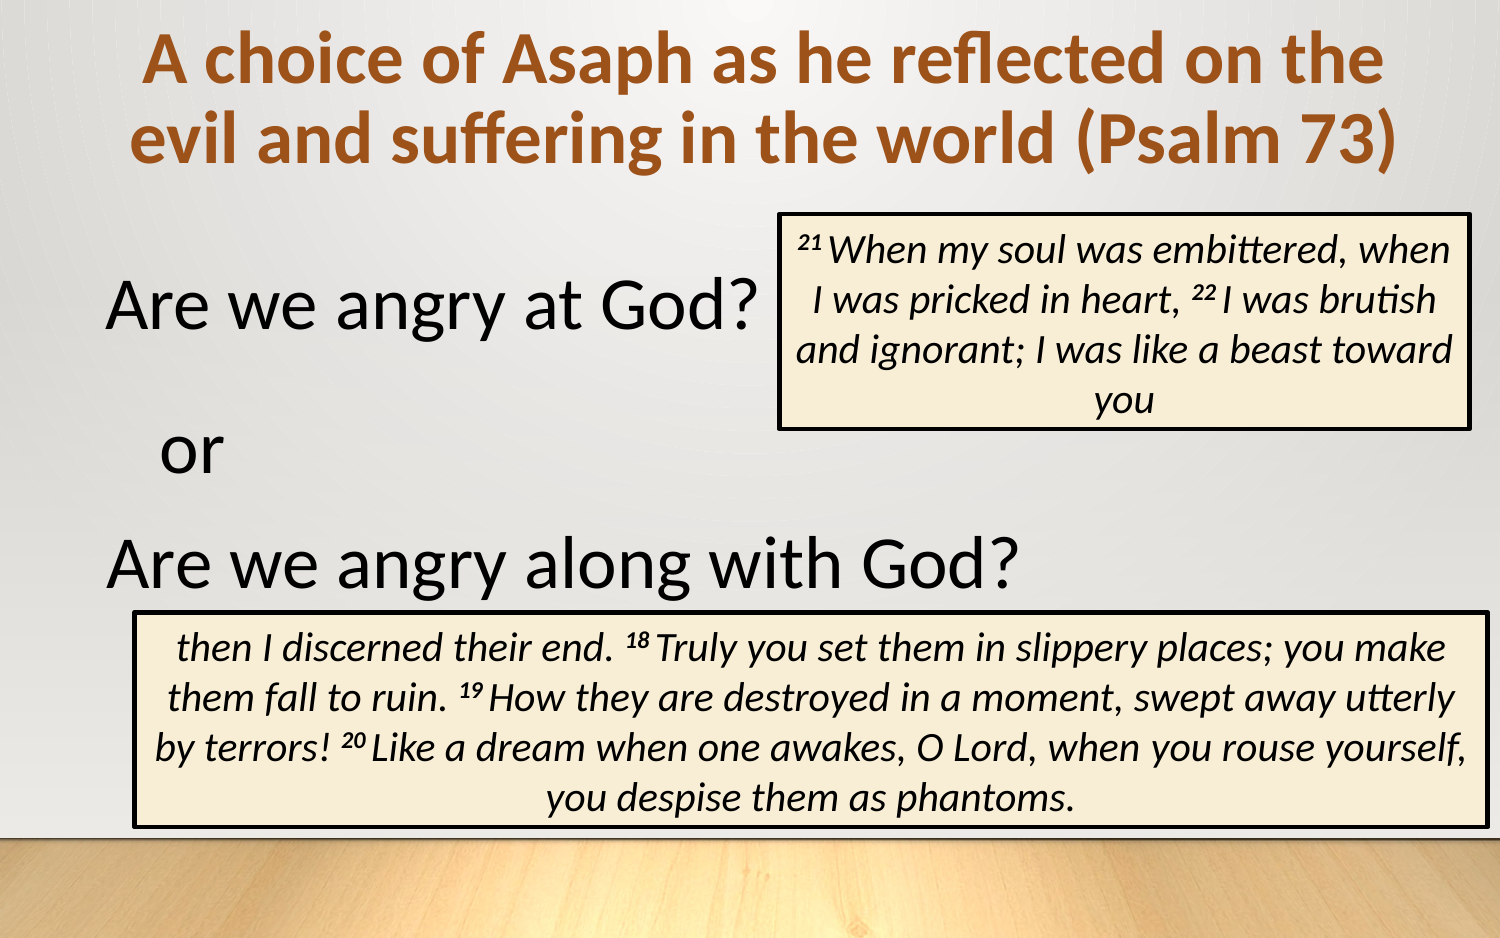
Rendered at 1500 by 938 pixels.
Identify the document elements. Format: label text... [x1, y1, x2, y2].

text_box Are we angry along with God? [91, 506, 1070, 611]
text_box or [145, 390, 250, 496]
picture [0, 838, 1500, 938]
text_box 21 When my soul was embittered, when I was pricked in heart, 22 I was brutish and ignorant; I was like a beast toward you [779, 214, 1470, 429]
text_box then I discerned their end. 18 Truly you set them in slippery places; you make them fall to ruin. 19 How they are destroyed in a moment, swept away utterly by terrors! 20 Like a dream when one awakes, O Lord, when you rouse yourself, you despise them as phantoms. [134, 612, 1488, 828]
text_box A choice of Asaph as he reflected on the evil and suffering in the world (Psalm 73) [70, 10, 1459, 188]
text_box Are we angry at God? [90, 247, 779, 352]
